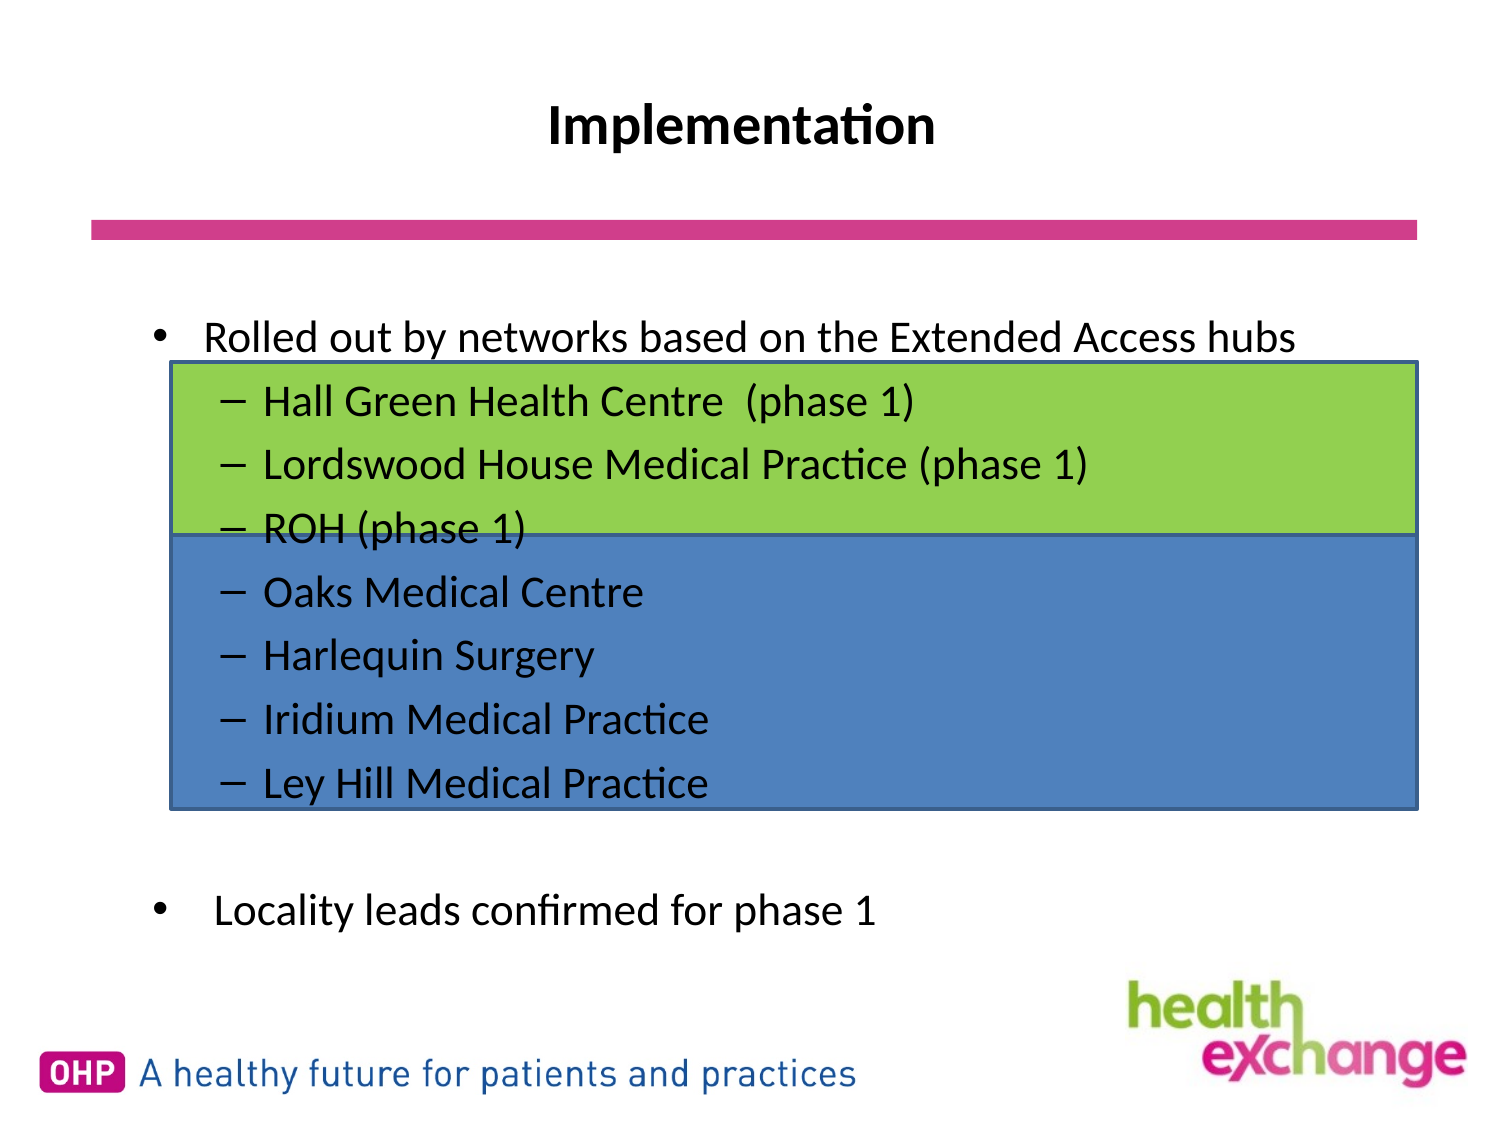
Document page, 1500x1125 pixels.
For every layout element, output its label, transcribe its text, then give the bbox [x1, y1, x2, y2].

text_box [89, 218, 1419, 242]
title Implementation [67, 27, 1418, 216]
picture [1125, 942, 1468, 1116]
picture [4, 1037, 889, 1096]
list Rolled out by networks based on the Extended Access hubs Hall Green Health Centre (phase 1) Lordswood House Medical Practice (phase 1) ROH (phase 1) Oaks Medical Centre Harlequin Surgery Iridium Medical Practice Ley Hill Medical Practice Locality leads confirmed for phase 1 [137, 299, 1447, 1014]
